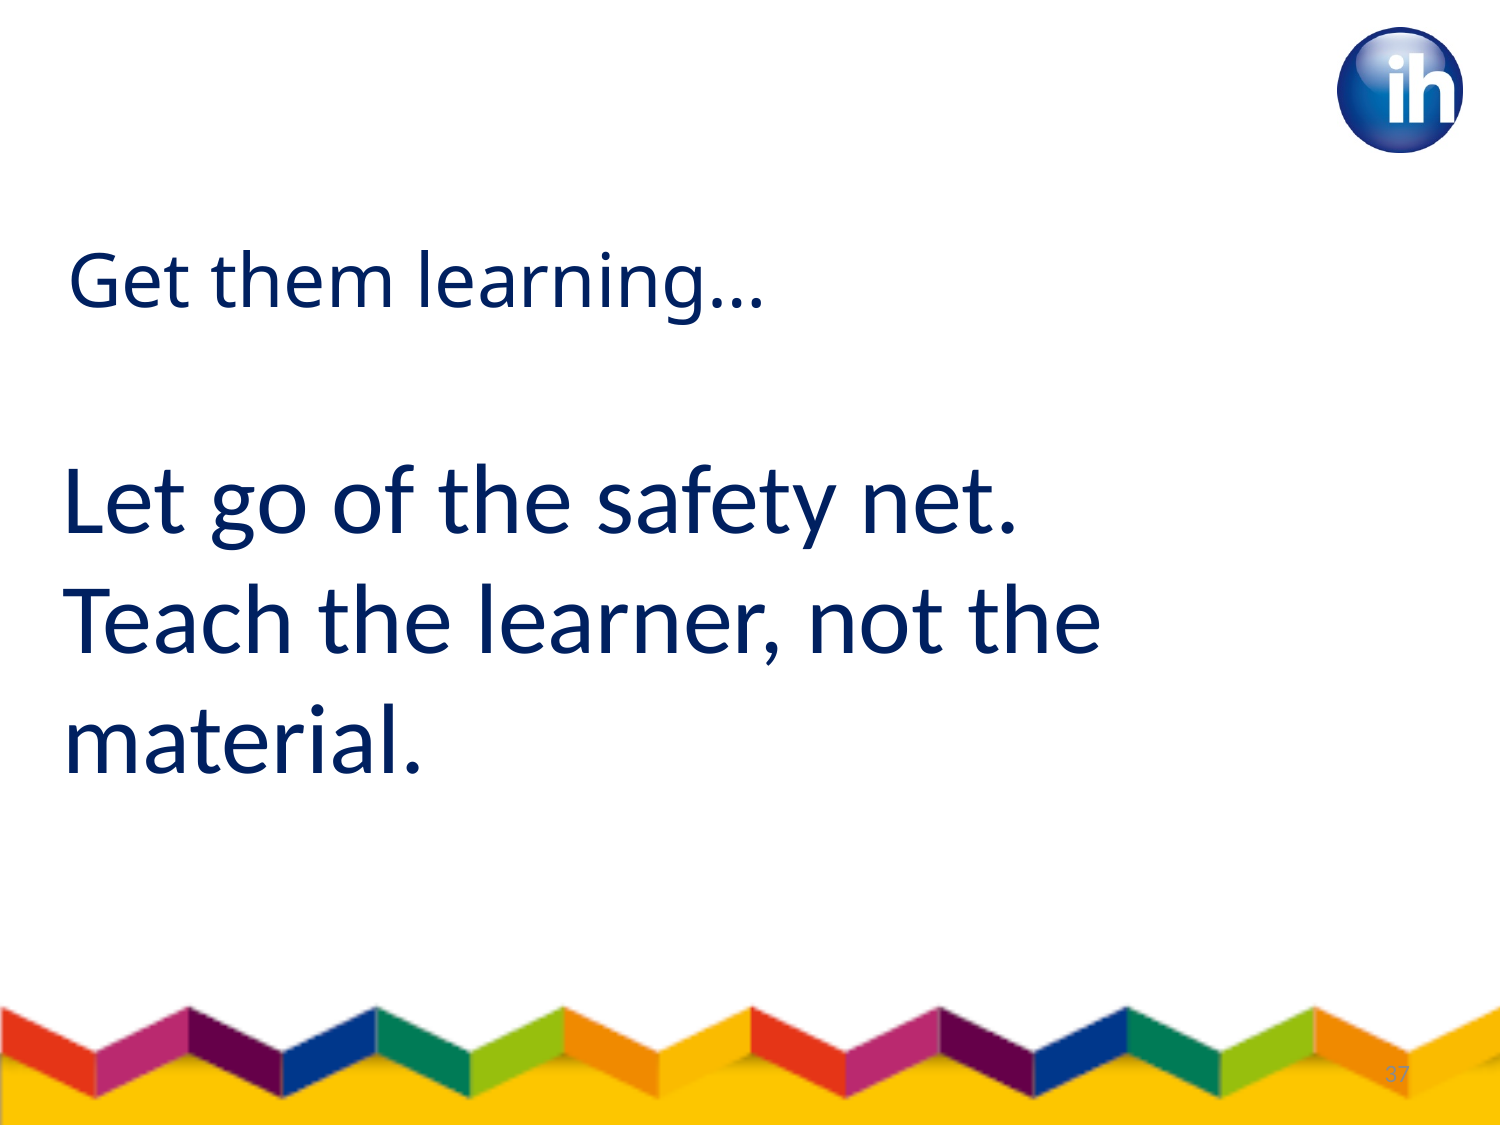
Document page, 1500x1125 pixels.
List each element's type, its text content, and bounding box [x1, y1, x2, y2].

text_box Get them learning… [52, 225, 1153, 331]
picture [0, 994, 1500, 1125]
picture [1337, 27, 1463, 154]
text_box Let go of the safety net. Teach the learner, not the material. [47, 426, 1465, 801]
